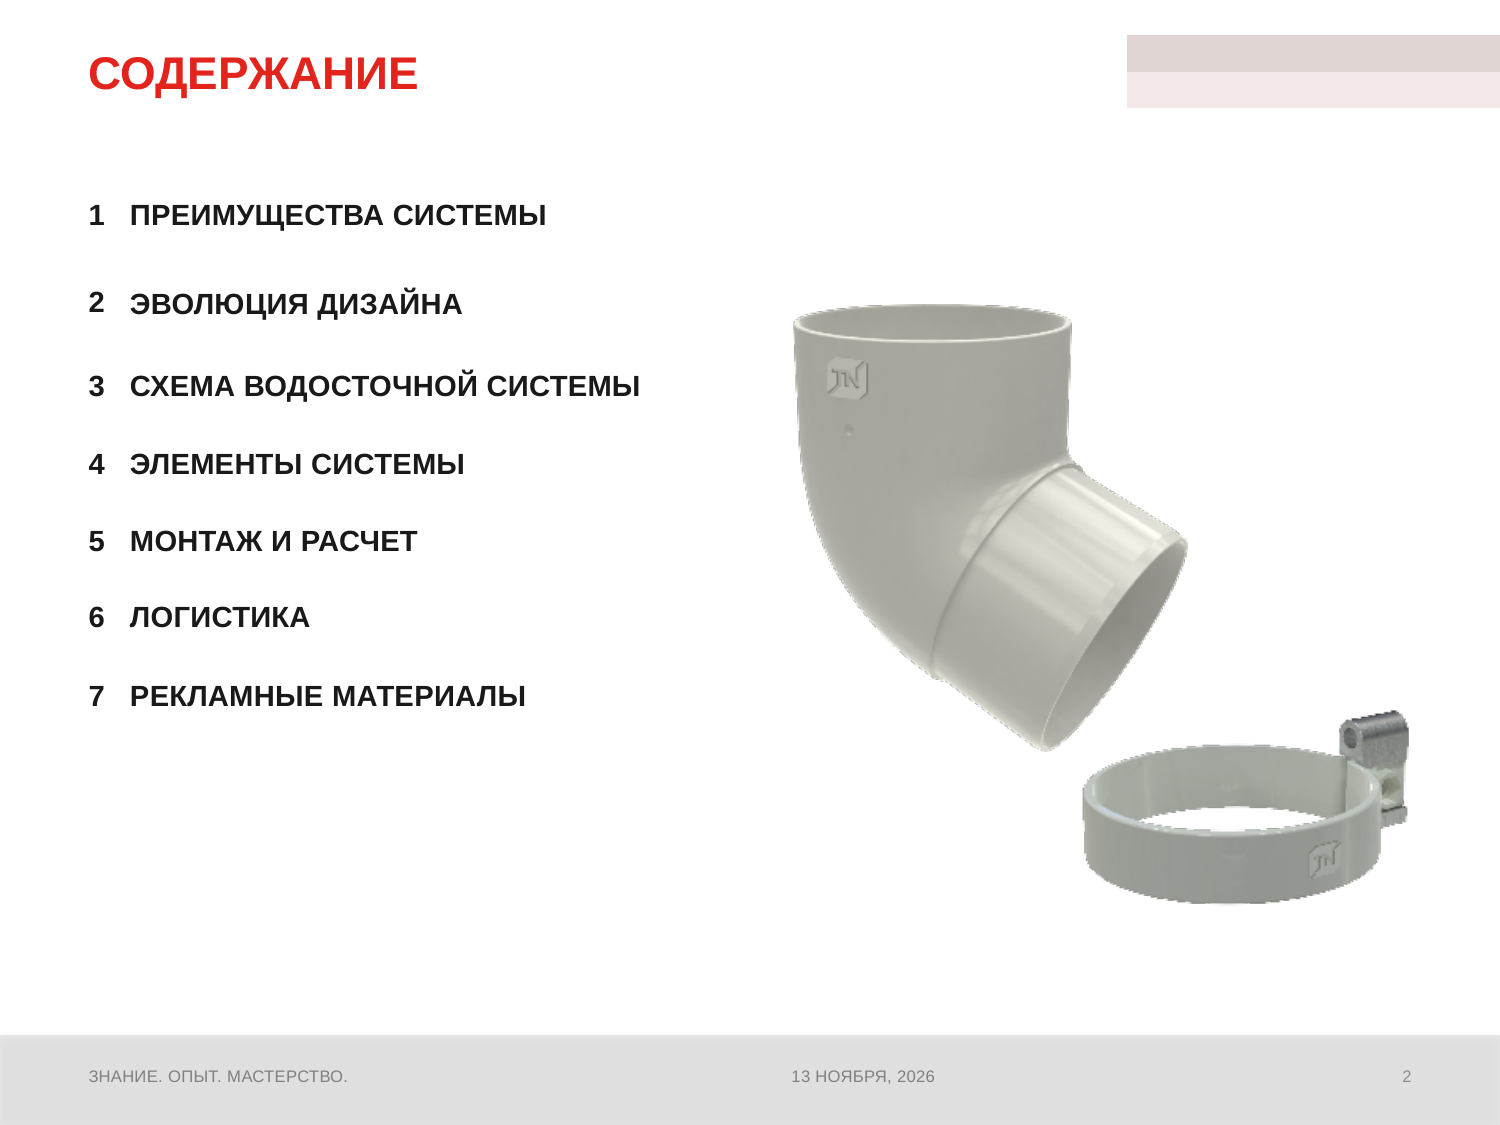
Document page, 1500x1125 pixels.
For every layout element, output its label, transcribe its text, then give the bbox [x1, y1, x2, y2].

list 3 [88, 367, 130, 421]
list Элементы системы [129, 445, 709, 500]
title Содержание [88, 43, 1123, 141]
list Схема водосточной системы [129, 367, 709, 422]
list Эволюция дизайна [129, 285, 709, 339]
list 2 [88, 283, 130, 337]
picture [791, 292, 1412, 907]
list 4 [88, 445, 130, 499]
list 1 [88, 196, 130, 250]
list 5 [88, 522, 130, 576]
list Монтаж и расчет [129, 522, 709, 577]
list 7 [88, 677, 130, 730]
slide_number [791, 1049, 1288, 1086]
slide_number 2 [1328, 1049, 1412, 1086]
list РЕКЛАМНЫЕ МАТЕРИАЛЫ [129, 677, 709, 731]
list 6 [88, 598, 130, 652]
list логистика [129, 598, 709, 653]
footer Знание. Опыт. Мастерство. [88, 1049, 711, 1086]
list Преимущества системы [129, 196, 709, 251]
